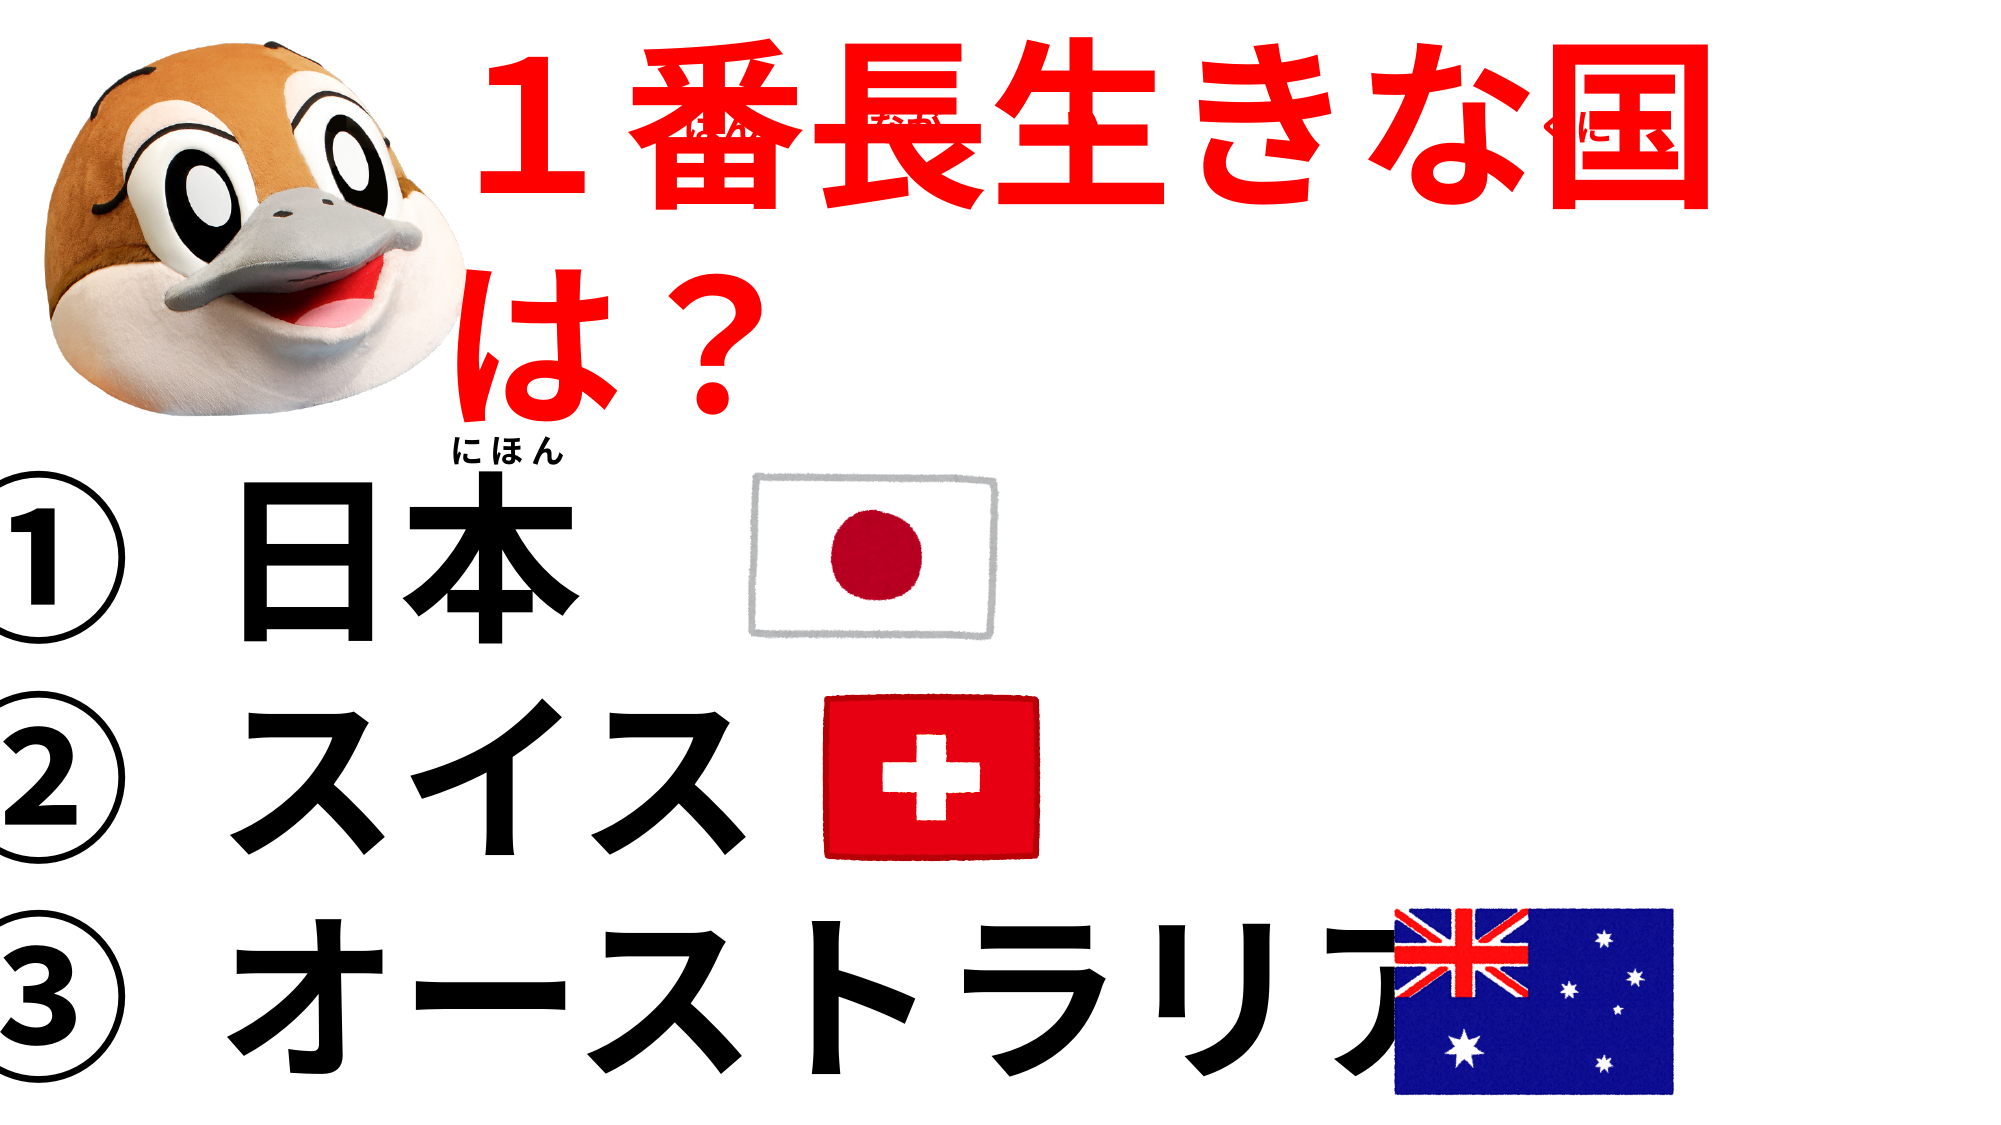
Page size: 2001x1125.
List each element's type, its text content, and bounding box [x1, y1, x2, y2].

text_box くに [1522, 96, 1628, 157]
text_box い [1049, 94, 1117, 154]
picture [17, 30, 483, 444]
text_box ばん [669, 96, 775, 157]
picture [1394, 861, 1674, 1125]
text_box ① 日本 ② スイス ③ オーストラリア [0, 436, 1505, 1111]
text_box なが [853, 96, 959, 157]
text_box に ほ ん [434, 424, 591, 475]
text_box １番長生きな国は？ [424, 23, 2000, 437]
picture [735, 464, 1069, 915]
